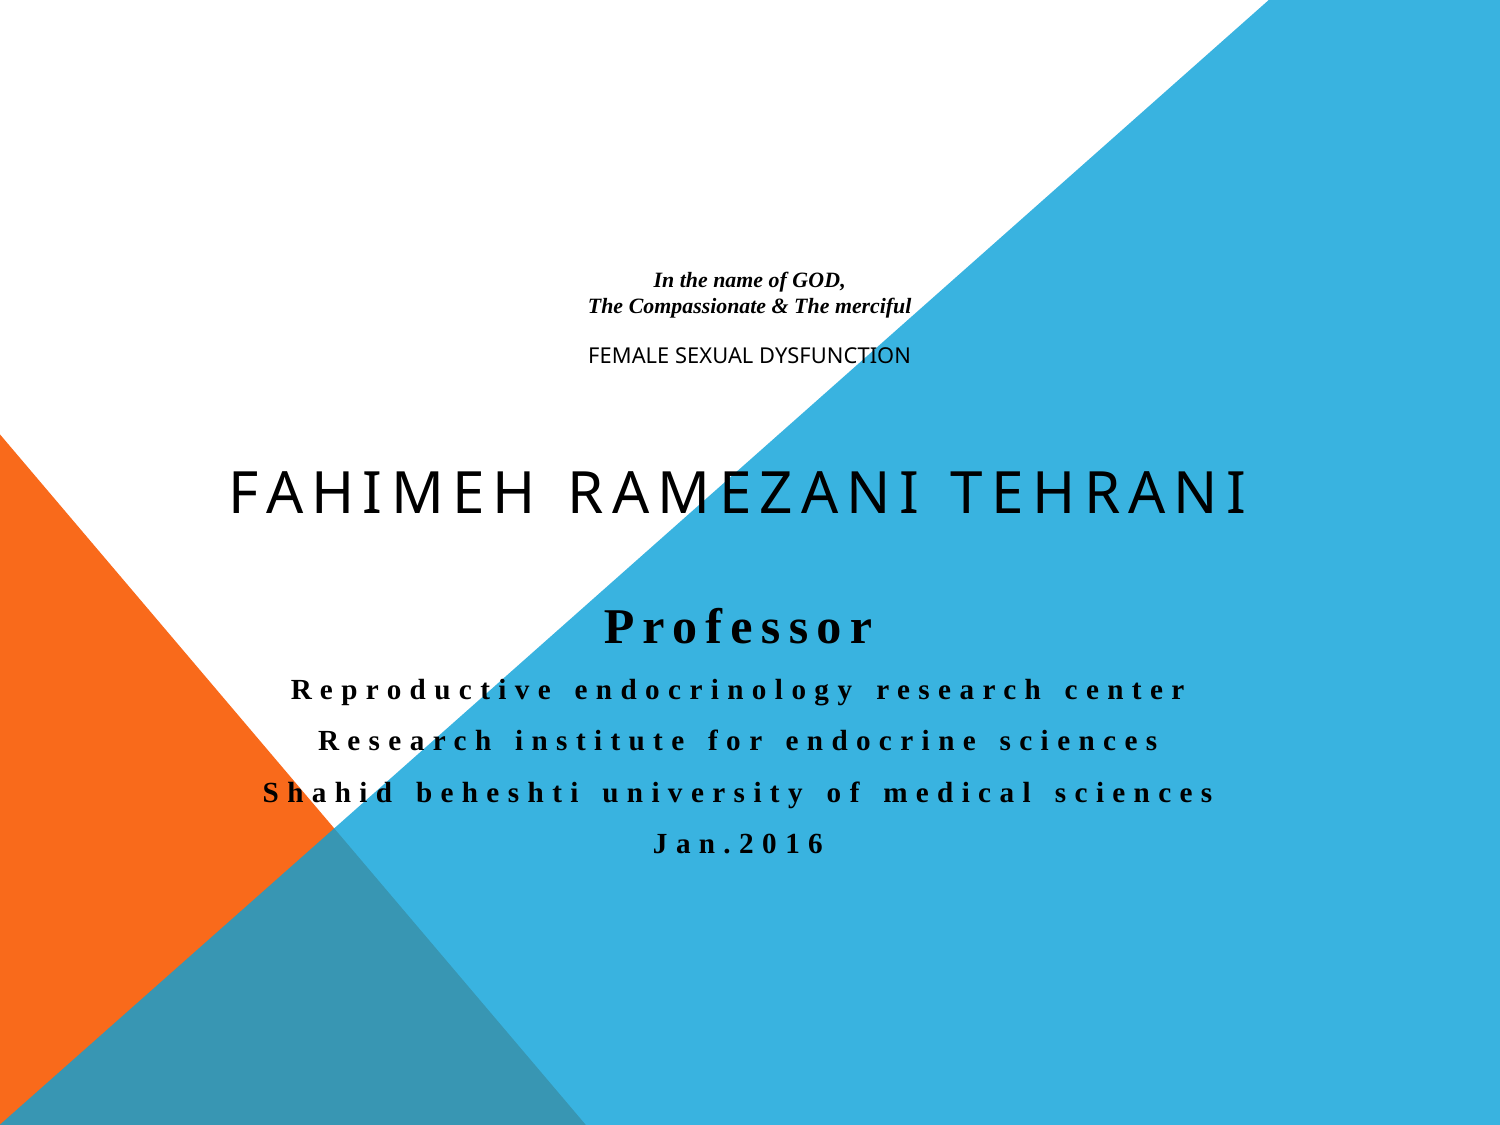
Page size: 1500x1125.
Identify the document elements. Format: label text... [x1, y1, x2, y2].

title In the name of GOD, The Compassionate & The merciful Female sexual dysfunction [107, 254, 1393, 370]
subtitle Fahimeh Ramezani Tehrani Professor Reproductive endocrinology research center Research institute for endocrine sciences Shahid beheshti university of medical sciences Jan.2016 [83, 453, 1393, 942]
